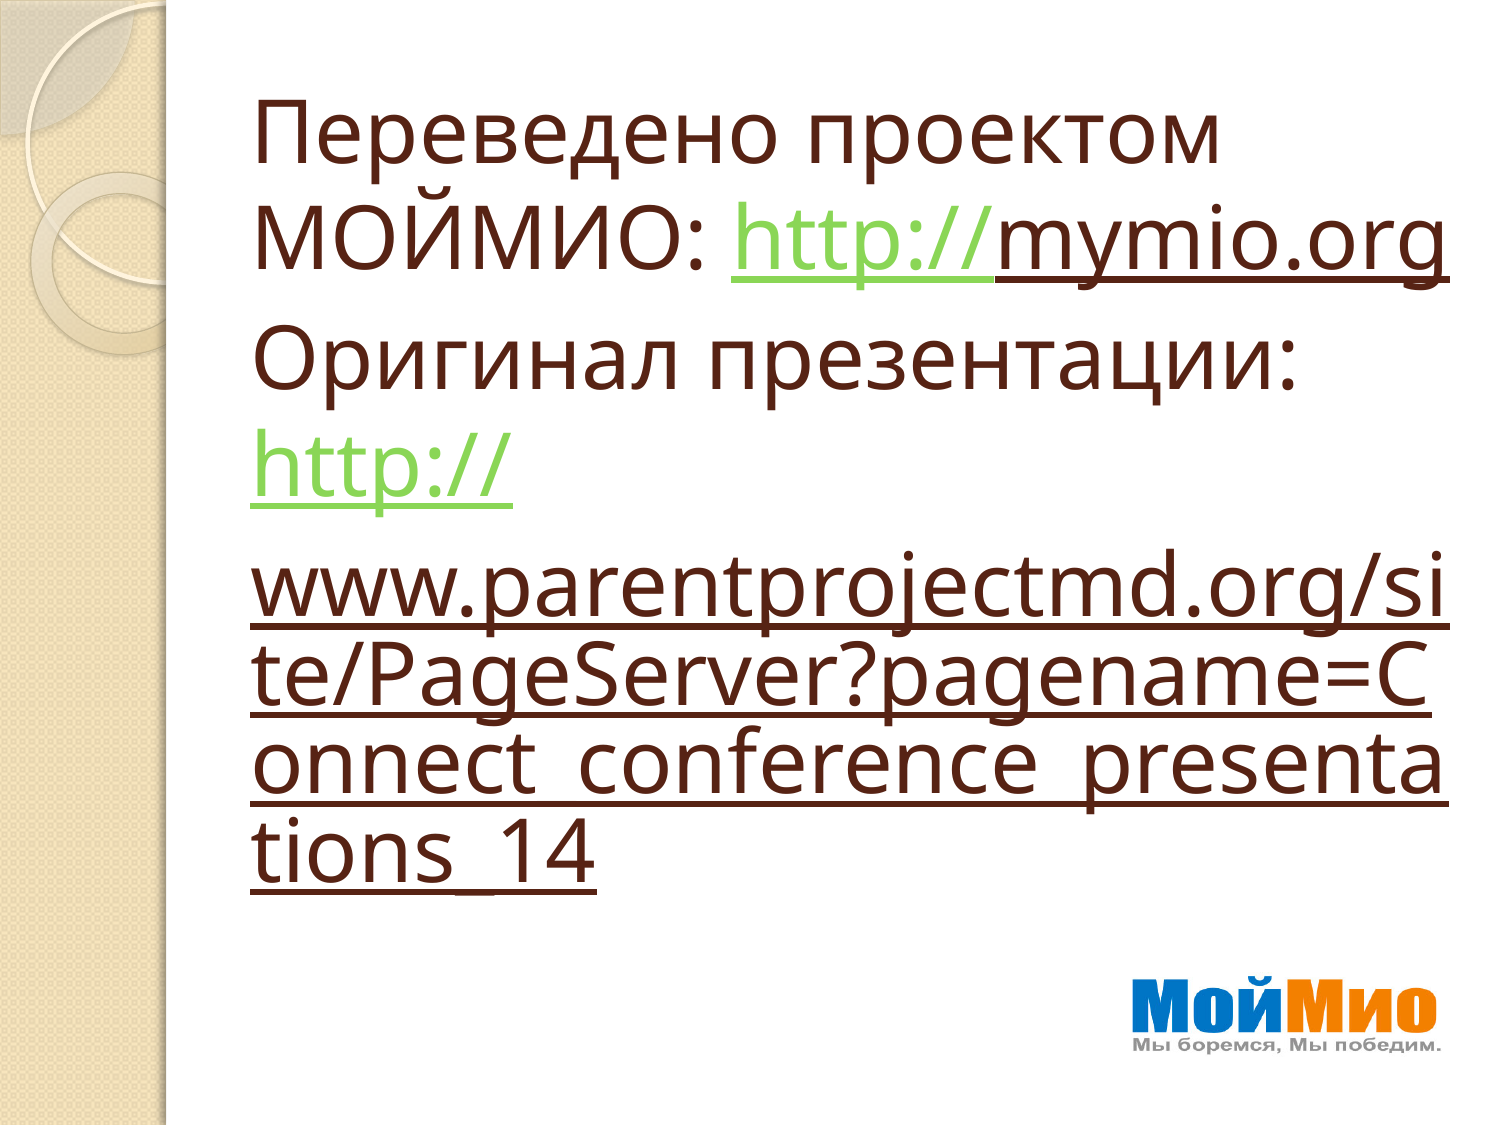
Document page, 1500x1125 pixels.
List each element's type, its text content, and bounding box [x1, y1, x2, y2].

picture [1124, 972, 1450, 1058]
title Переведено проектом МОЙМИО: http://mymio.org Оригинал презентации: http://www.parentprojectmd.org/site/PageServer?pagename=Connect_conference_presentations_14 [235, 45, 1466, 891]
